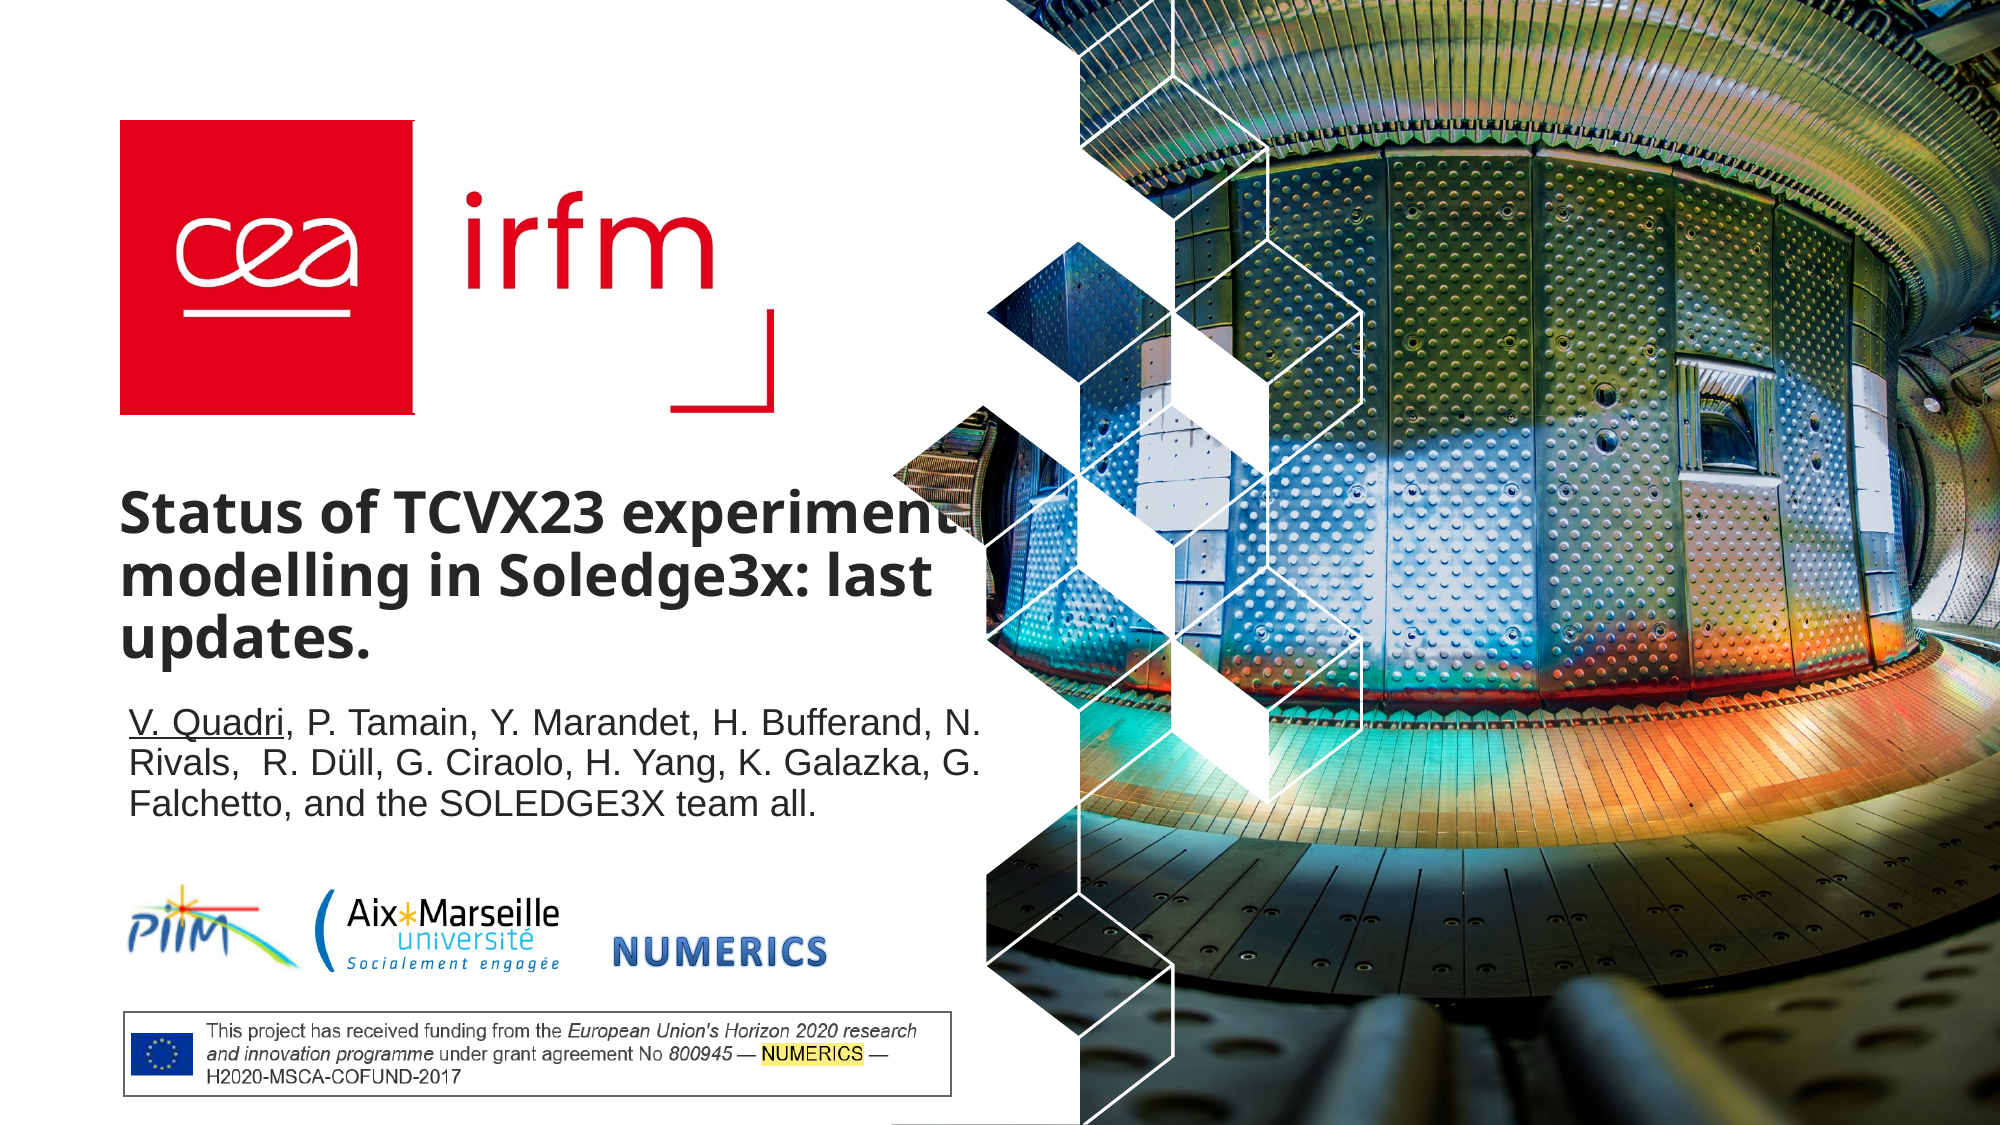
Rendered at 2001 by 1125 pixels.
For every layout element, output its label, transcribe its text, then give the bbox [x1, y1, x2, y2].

text_box V. Quadri, P. Tamain, Y. Marandet, H. Bufferand, N. Rivals, R. Düll, G. Ciraolo, H. Yang, K. Galazka, G. Falchetto, and the SOLEDGE3X team all. [113, 695, 891, 967]
picture [106, 884, 566, 980]
picture [121, 121, 774, 413]
title Status of TCVX23 experiment modelling in Soledge3x: last updates. [119, 418, 891, 680]
picture [119, 0, 2000, 1125]
picture [608, 933, 832, 972]
